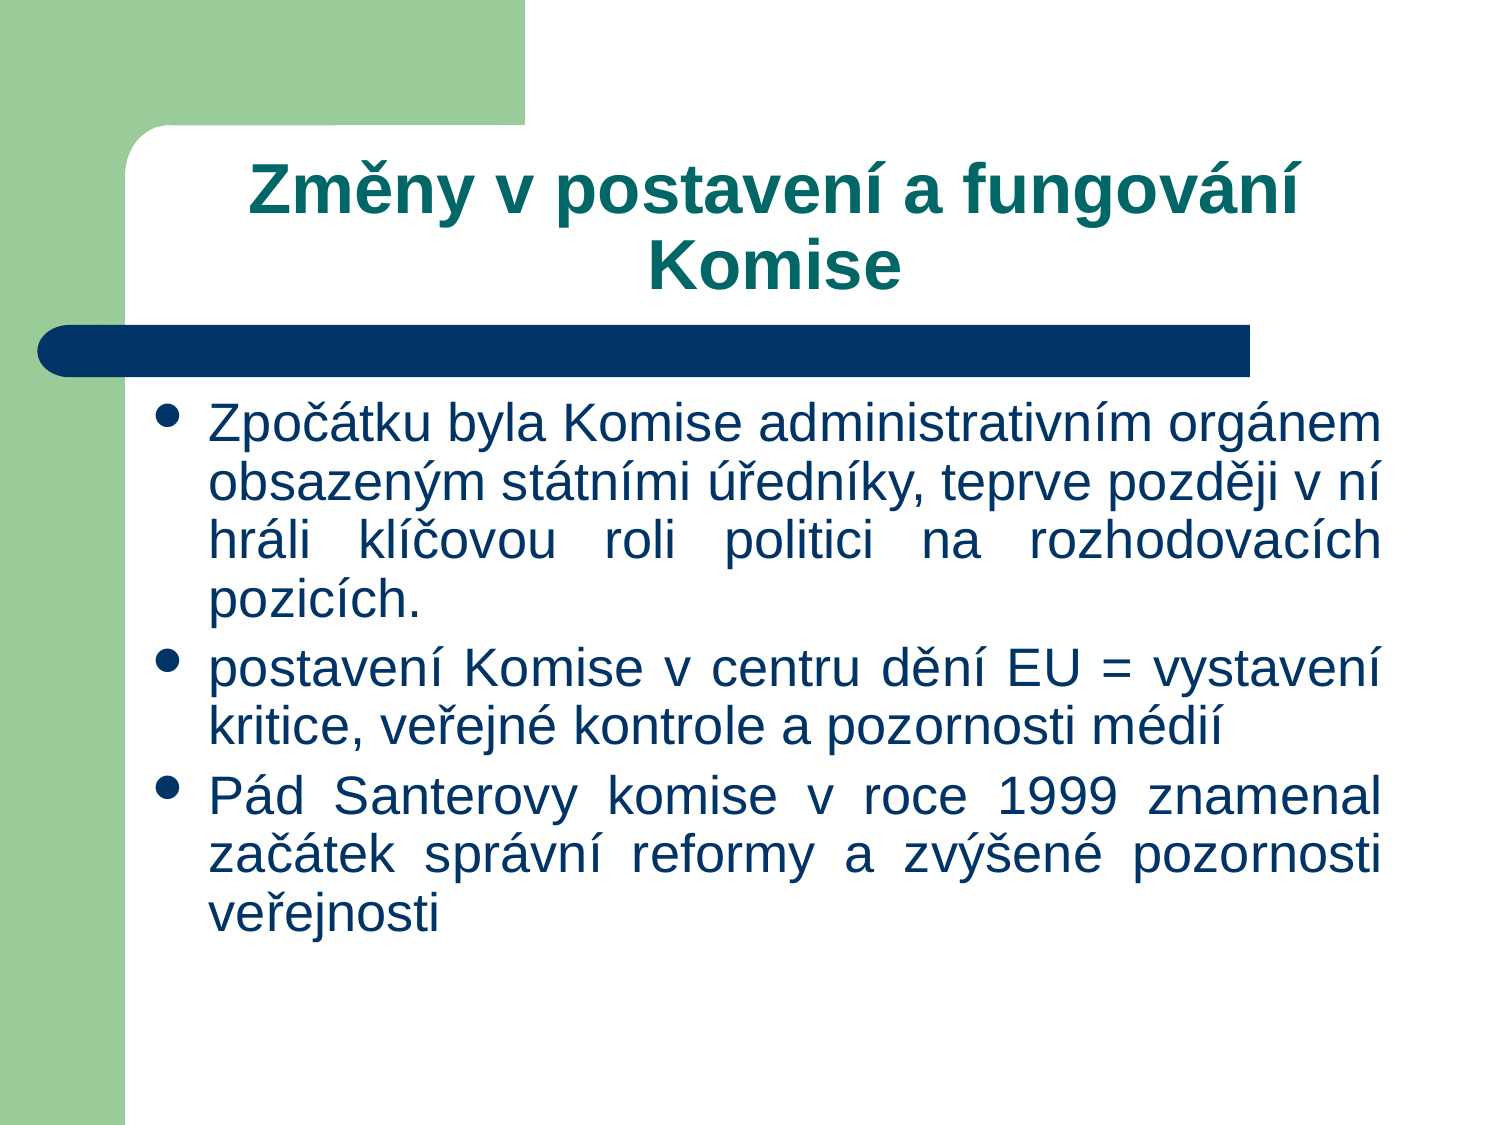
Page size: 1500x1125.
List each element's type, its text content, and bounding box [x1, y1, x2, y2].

list Zpočátku byla Komise administrativním orgánem obsazeným státními úředníky, teprve později v ní hráli klíčovou roli politici na rozhodovacích pozicích. postavení Komise v centru dění EU = vystavení kritice, veřejné kontrole a pozornosti médií Pád Santerovy komise v roce 1999 znamenal začátek správní reformy a zvýšené pozornosti veřejnosti [137, 387, 1400, 999]
title Změny v postavení a fungování Komise [125, 125, 1425, 313]
